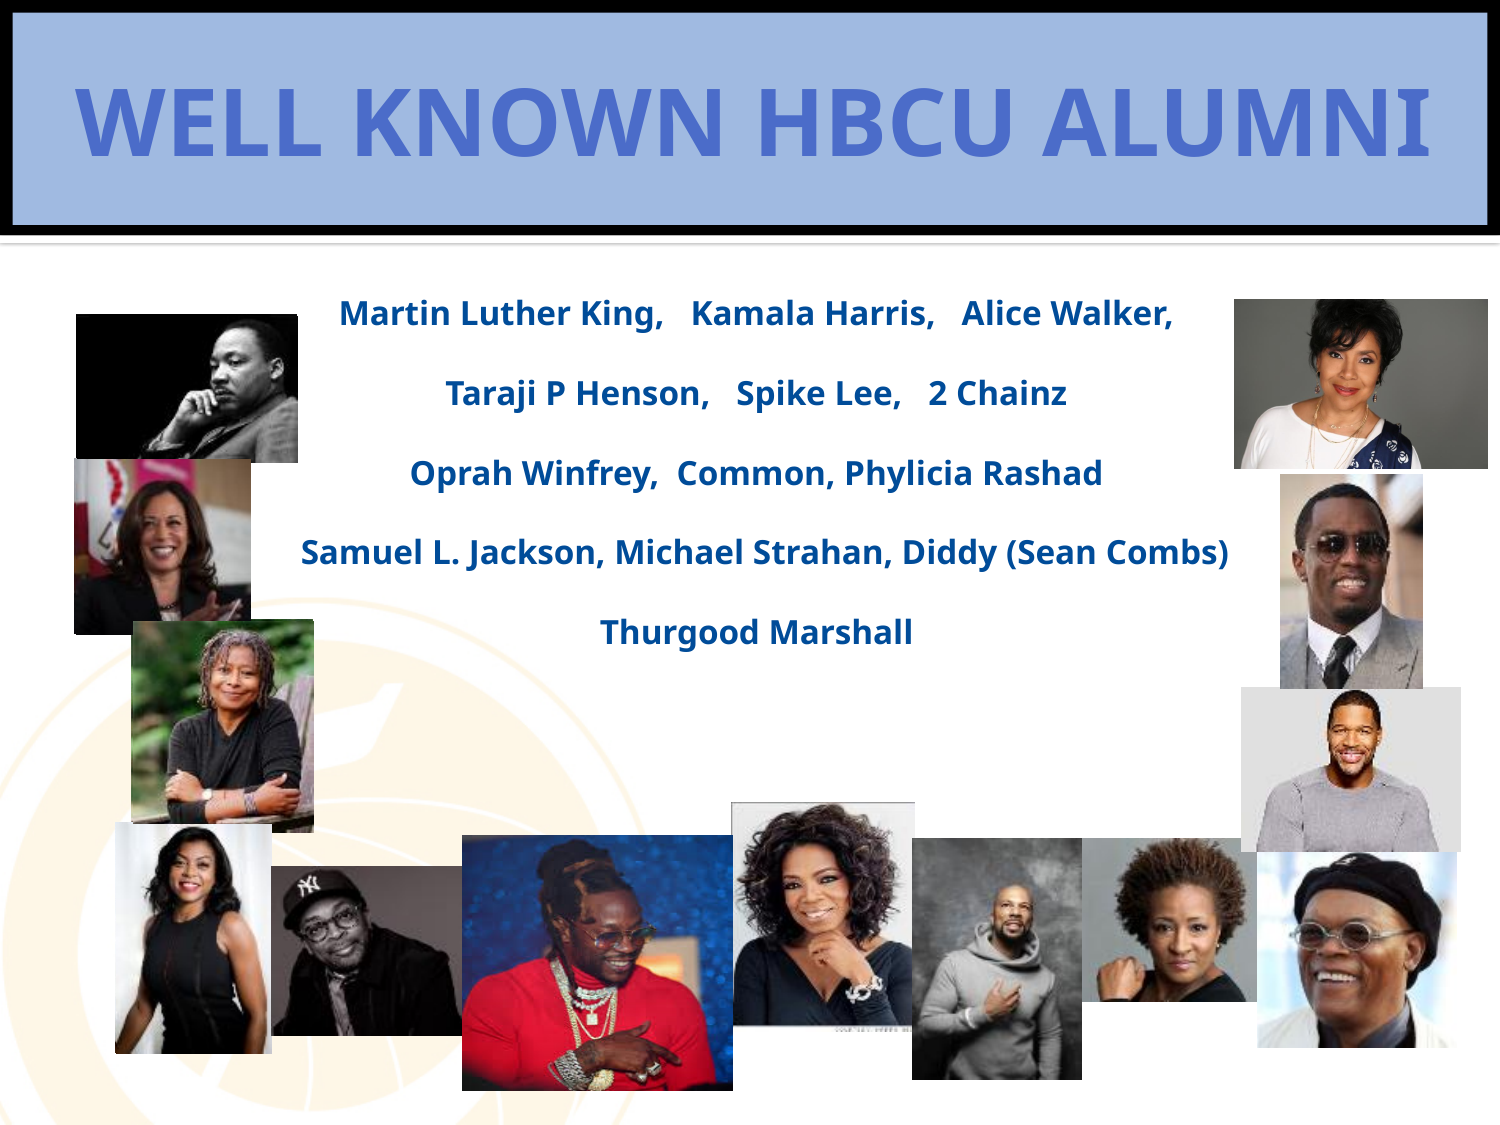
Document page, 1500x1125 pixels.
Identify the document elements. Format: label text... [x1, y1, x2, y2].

list Martin Luther King, Kamala Harris, Alice Walker, Taraji P Henson, Spike Lee, 2 Chainz Oprah Winfrey, Common, Phylicia Rashad Samuel L. Jackson, Michael Strahan, Diddy (Sean Combs) Thurgood Marshall [75, 237, 1425, 331]
title WELL KNOWN HBCU ALUMNI [12, 12, 1488, 225]
picture [0, 299, 1500, 1125]
